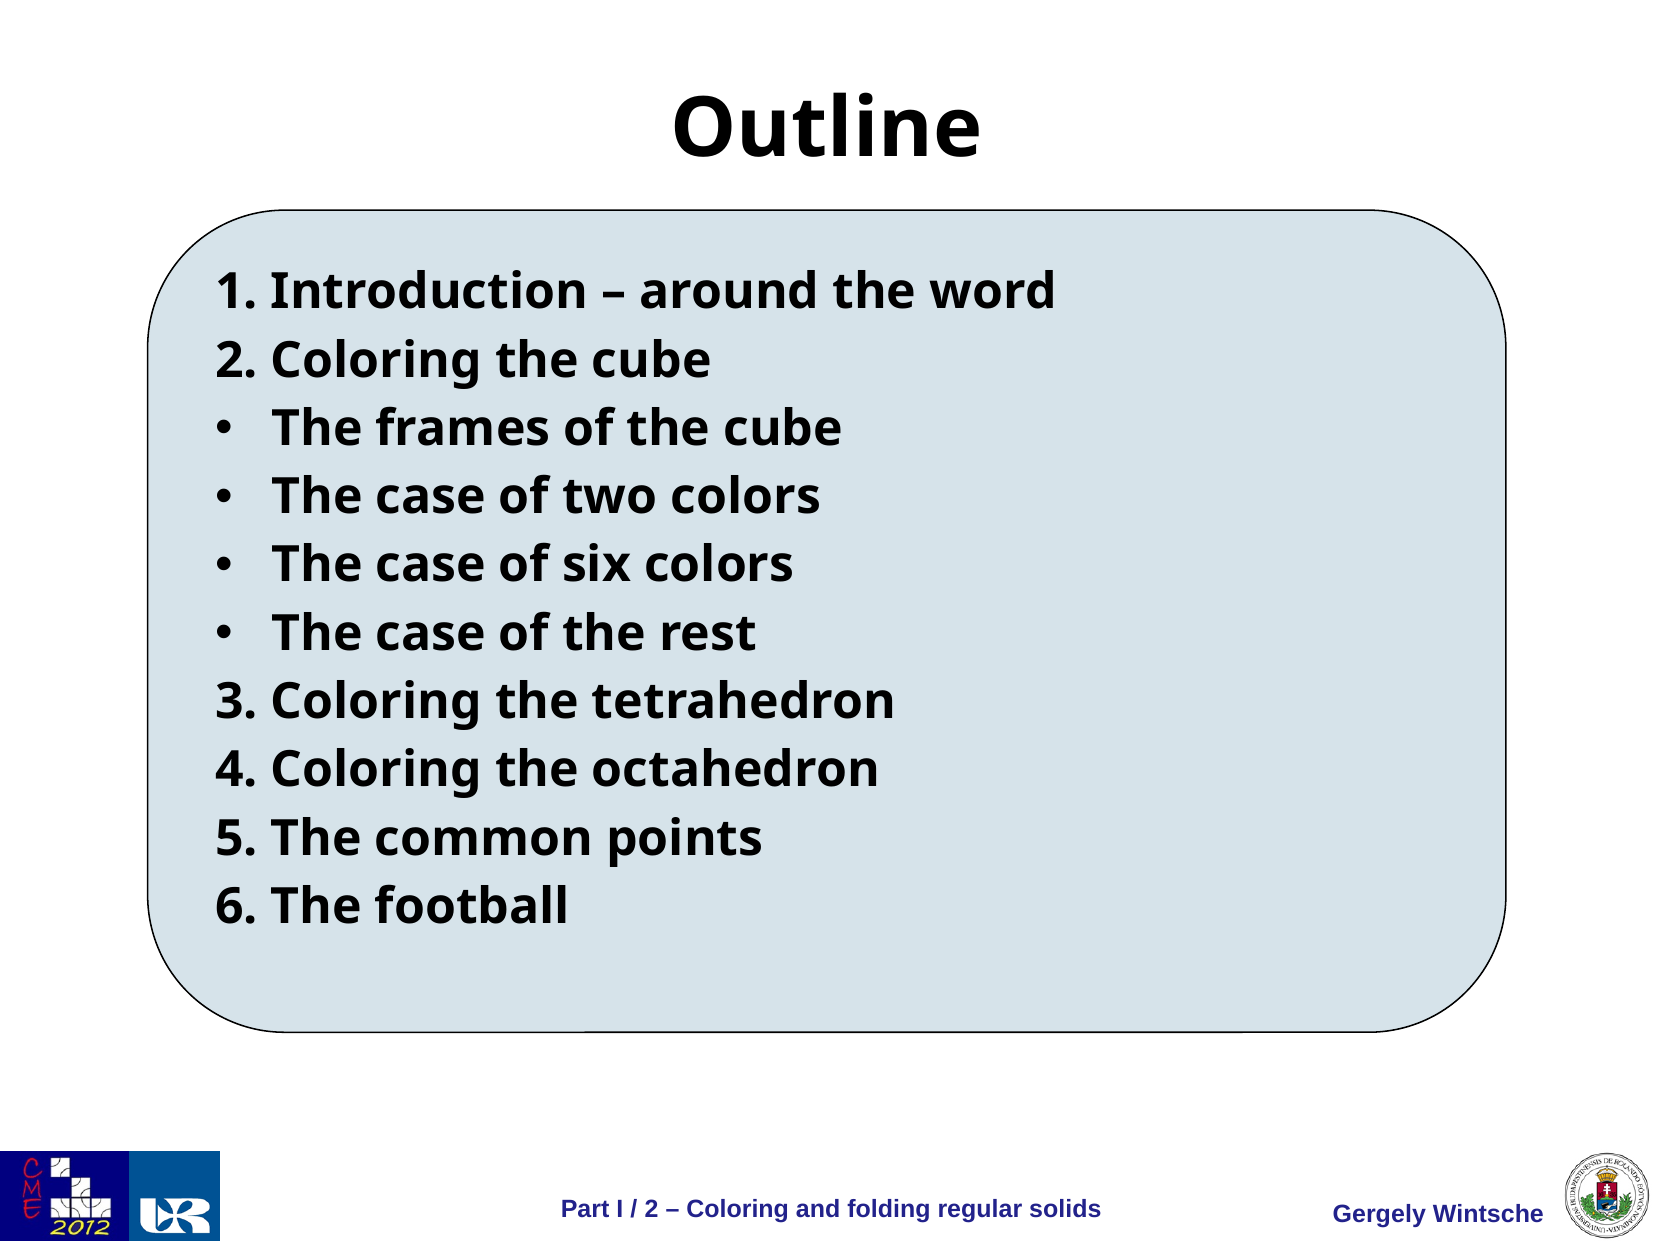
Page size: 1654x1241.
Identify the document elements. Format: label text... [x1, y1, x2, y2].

text_box 1. Introduction – around the word 2. Coloring the cube The frames of the cube The case of two colors The case of six colors The case of the rest 3. Coloring the tetrahedron 4. Coloring the octahedron 5. The common points 6. The football [198, 208, 1561, 991]
text_box Gergely Wintsche [1279, 1191, 1555, 1235]
text_box Outline [58, 74, 1595, 182]
picture [1560, 1149, 1653, 1241]
picture [0, 1151, 220, 1241]
text_box [147, 240, 1467, 1033]
text_box [220, 1151, 1556, 1241]
text_box Part I / 2 – Coloring and folding regular solids [417, 1185, 1246, 1241]
